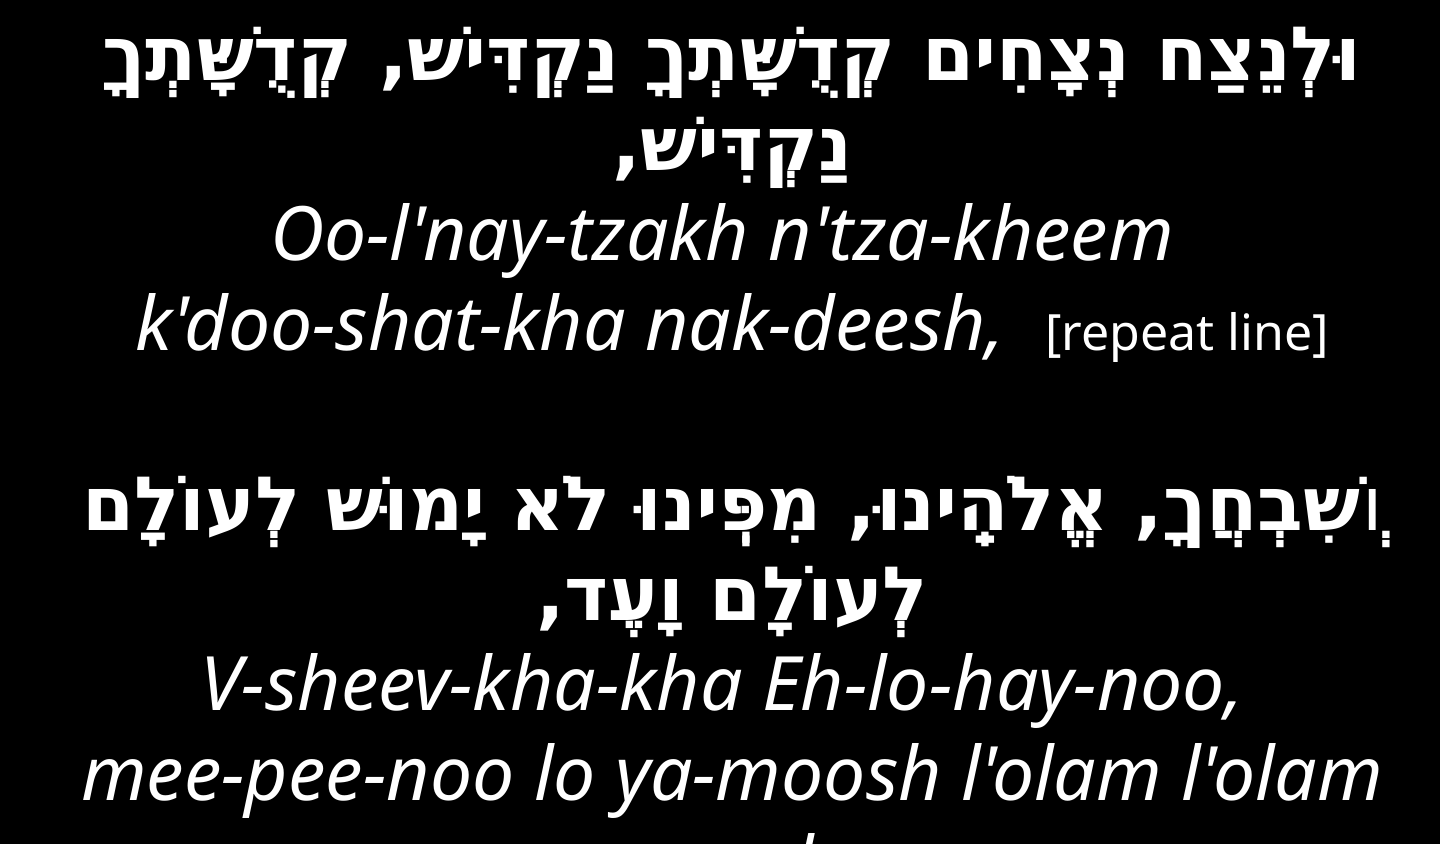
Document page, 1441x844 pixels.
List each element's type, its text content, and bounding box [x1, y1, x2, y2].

subtitle וּלְנֵצַח נְצָחִים קְדֻשָּׁתְךָ נַקְדִּישׁ, קְדֻשָּׁתְךָ נַקְדִּישׁ, Oo-l'nay-tzakh n'tza-kheem k'doo-shat-kha nak-deesh, [repeat line] וְשִׁבְחֲךָ, אֱלֹהֵֽינוּ, מִפִּֽינוּ לֹא יָמוּשׁ לְעוֹלָם לְעוֹלָם וָעֶד, V-sheev-kha-kha Eh-lo-hay-noo, mee-pee-noo lo ya-moosh l'olam l'olam va-ed. [57, 0, 1408, 816]
